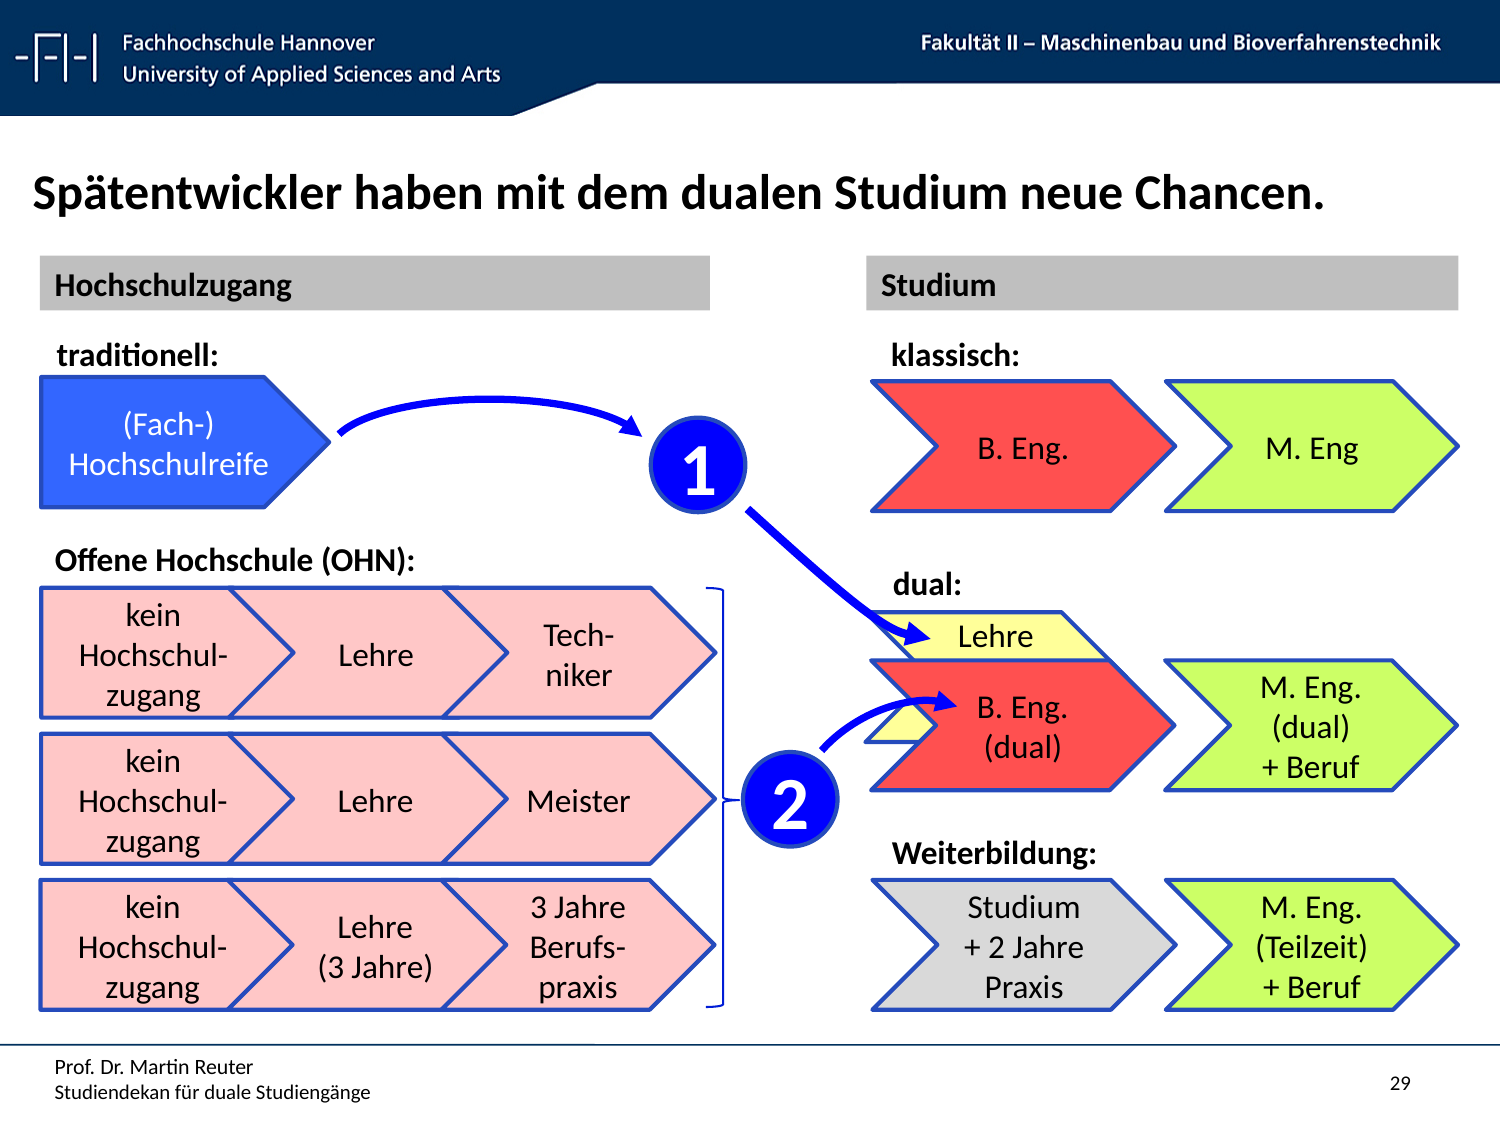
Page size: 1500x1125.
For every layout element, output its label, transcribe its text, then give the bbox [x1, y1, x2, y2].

text_box M. Eng. (Teilzeit) + Beruf [1163, 877, 1461, 1012]
text_box M. Eng. (dual) + Beruf [1163, 658, 1460, 793]
text_box [706, 588, 740, 1008]
text_box [700, 589, 719, 1009]
text_box [338, 398, 643, 451]
text_box klassisch: [876, 325, 1394, 381]
text_box kein Hochschul-zugang [38, 877, 288, 1012]
text_box Meister [439, 731, 700, 866]
text_box Tech-niker [440, 586, 700, 720]
text_box Lehre (3 Jahre) [225, 877, 502, 1012]
text_box Lehre [226, 586, 503, 720]
text_box Lehre [226, 731, 503, 866]
text_box M. Eng [1163, 379, 1461, 514]
text_box Studium [866, 255, 1459, 311]
text_box B. Eng. (dual) [869, 658, 1177, 793]
text_box 2 [740, 749, 840, 849]
text_box Offene Hochschule (OHN): [40, 530, 724, 586]
text_box dual: [878, 554, 1396, 610]
text_box kein Hochschul-zugang [39, 586, 289, 720]
text_box (Fach-) Hochschulreife [39, 375, 332, 510]
text_box B. Eng. [869, 379, 1178, 514]
text_box 3 Jahre Berufs-praxis [439, 877, 700, 1012]
text_box traditionell: [41, 325, 560, 381]
text_box Studium + 2 Jahre Praxis [870, 877, 1178, 1012]
text_box [746, 508, 935, 644]
picture [0, 0, 1500, 116]
text_box Hochschulzugang [39, 255, 710, 311]
text_box 1 [648, 415, 748, 515]
text_box Spätentwickler haben mit dem dualen Studium neue Chancen. [17, 140, 1500, 227]
text_box Weiterbildung: [877, 823, 1180, 879]
text_box Lehre [863, 610, 1111, 658]
text_box [821, 696, 958, 775]
text_box kein Hochschul-zugang [39, 731, 289, 866]
